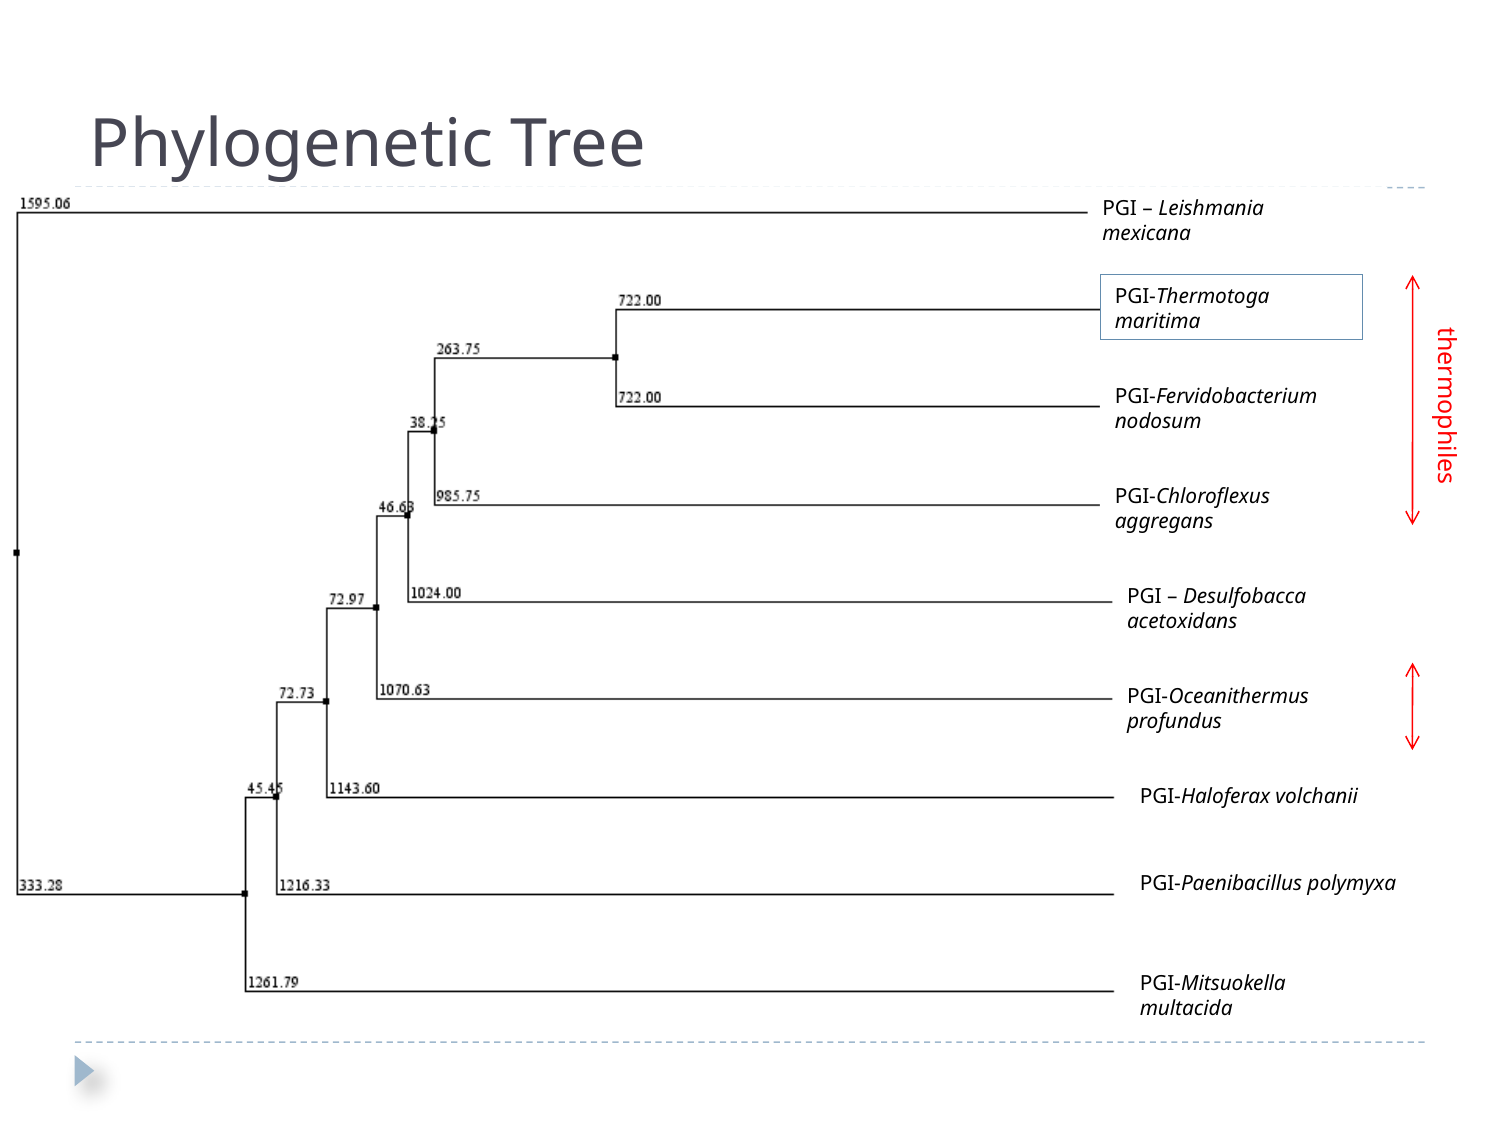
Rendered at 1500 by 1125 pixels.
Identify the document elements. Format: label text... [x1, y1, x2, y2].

title Phylogenetic Tree [75, 24, 1425, 188]
picture [0, 187, 1388, 1038]
text_box thermophiles [1432, 312, 1471, 399]
text_box thermophiles [1432, 401, 1471, 501]
